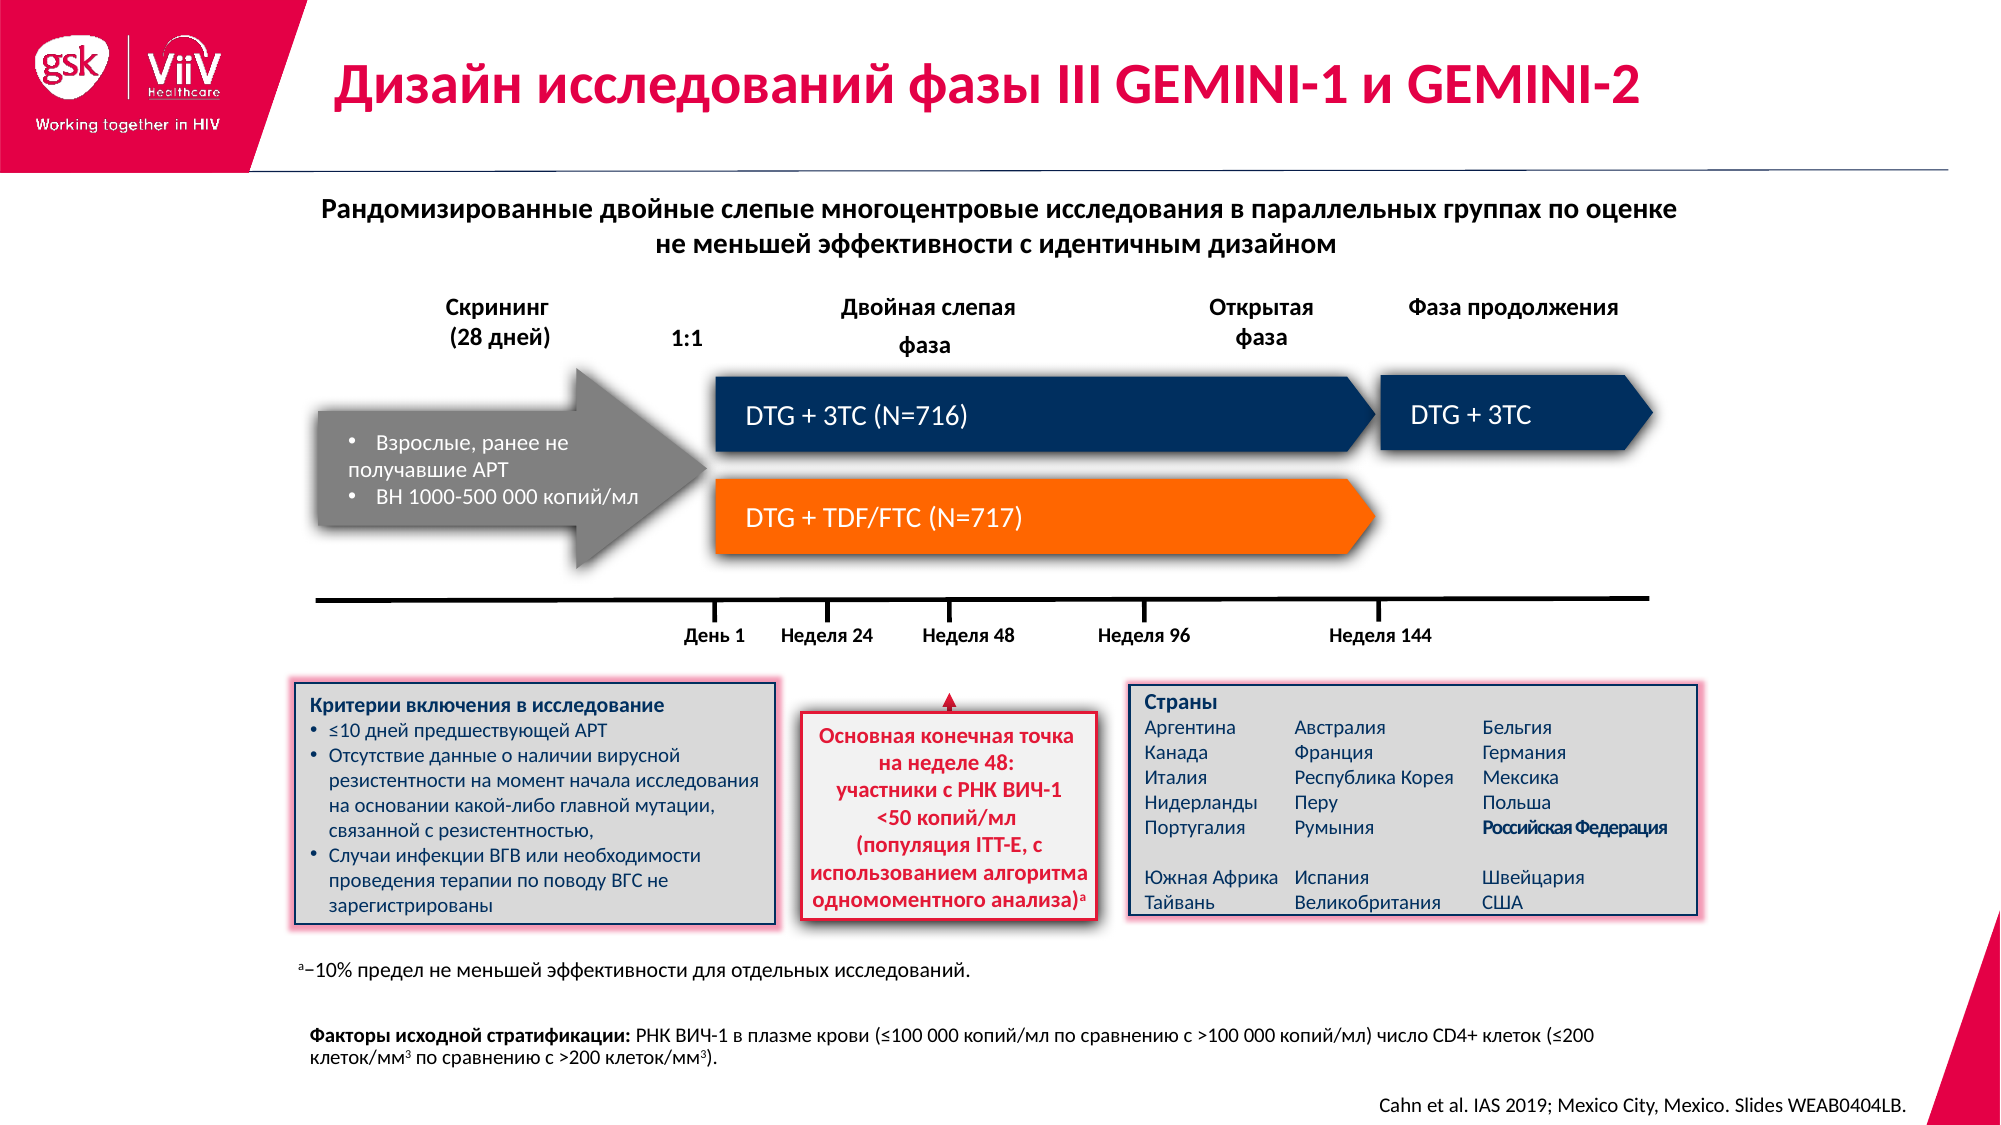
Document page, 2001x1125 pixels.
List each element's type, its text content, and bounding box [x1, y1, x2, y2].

text_box Неделя 24 [766, 614, 889, 655]
text_box Страны Аргентина Австралия Бельгия Канада Франция Германия Италия Республика Корея Мексика Нидерланды Перу Польша Португалия Румыния Российская Федерация Южная Африка Испания Швейцария Тайвань Великобритания США [1129, 685, 1698, 916]
text_box Cahn et al. IAS 2019; Mexico City, Mexico. Slides WEAB0404LB. [557, 1092, 1908, 1122]
text_box Скрининг (28 дней) [430, 283, 570, 321]
text_box Факторы исходной стратификации: РНК ВИЧ-1 в плазме крови (≤100 000 копий/мл по сравнению с >100 000 копий/мл) число CD4+ клеток (≤200 клеток/мм3 по сравнению с >200 клеток/мм3). [295, 1016, 1698, 1059]
picture [1913, 898, 2000, 1125]
text_box Основная конечная точка на неделе 48: участники с РНК ВИЧ-1 <50 копий/мл (популяция ITT-E, с использованием алгоритма одномоментного анализа)a [801, 712, 1097, 920]
picture [0, 0, 308, 173]
text_box Критерии включения в исследование ≤10 дней предшествующей АРТ Отсутствие данные о наличии вирусной резистентности на момент начала исследования на основании какой-либо главной мутации, связанной с резистентностью, Случаи инфекции ВГB или необходимости проведения терапии по поводу ВГC не зарегистрированы [295, 682, 776, 924]
text_box Фаза продолжения [1380, 283, 1654, 358]
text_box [318, 321, 720, 569]
text_box День 1 [669, 614, 760, 655]
text_box Неделя 144 [1314, 614, 1447, 655]
text_box DTG + 3TC (N=716) [720, 376, 1366, 452]
text_box Открытая фаза [1144, 283, 1379, 358]
text_box Неделя 96 [1083, 614, 1206, 655]
text_box DTG + 3TC [1380, 375, 1654, 451]
text_box Дизайн исследований фазы III GEMINI-1 и GEMINI-2 [319, 16, 1970, 154]
text_box Рандомизированные двойные слепые многоцентровые исследования в параллельных группах по оценке не меньшей эффективности с идентичным дизайном [302, 182, 1698, 267]
text_box DTG + TDF/FTC (N=717) [720, 478, 1376, 554]
text_box Неделя 48 [907, 614, 1030, 655]
text_box Двойная слепая фаза [714, 283, 1143, 368]
